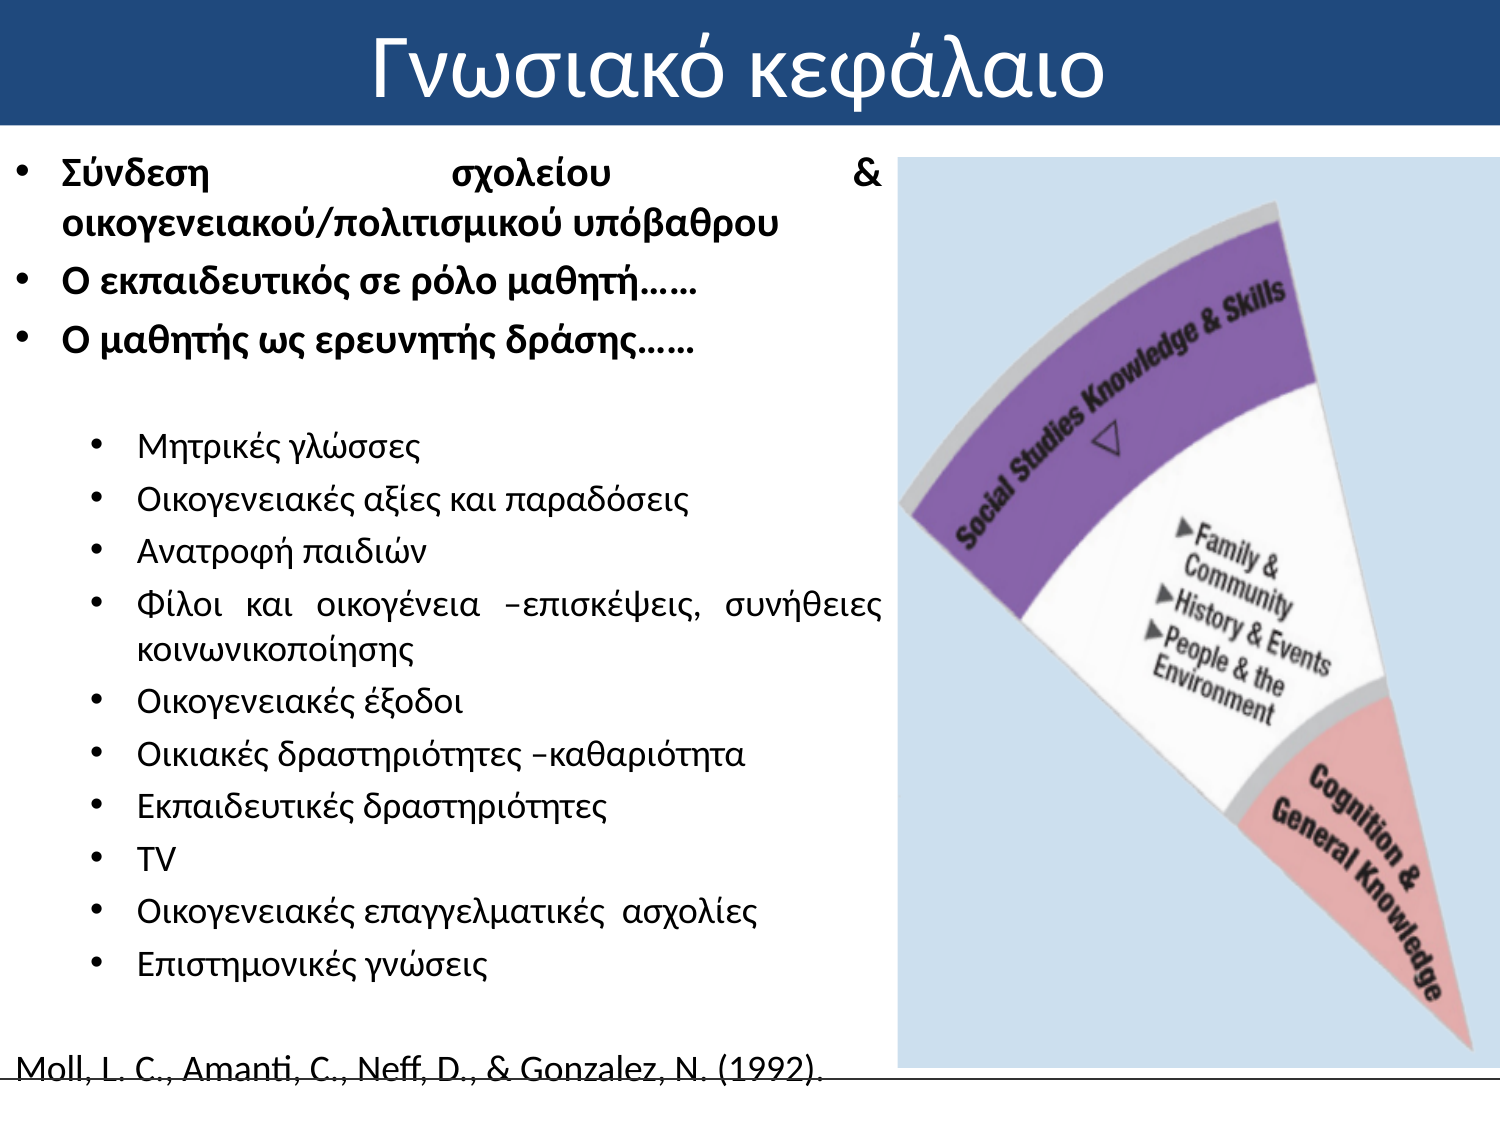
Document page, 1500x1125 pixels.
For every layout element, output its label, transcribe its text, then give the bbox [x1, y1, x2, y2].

picture [897, 157, 1500, 1068]
title Γνωσιακό κεφάλαιο [0, 0, 1500, 126]
subtitle Σύνδεση σχολείου & οικογενειακού/πολιτισμικού υπόβαθρου Ο εκπαιδευτικός σε ρόλο μαθητή…… Ο μαθητής ως ερευνητής δράσης…… Μητρικές γλώσσες Οικογενειακές αξίες και παραδόσεις Ανατροφή παιδιών Φίλοι και οικογένεια –επισκέψεις, συνήθειες κοινωνικοποίησης Οικογενειακές έξοδοι Οικιακές δραστηριότητες –καθαριότητα Εκπαιδευτικές δραστηριότητες TV Οικογενειακές επαγγελματικές ασχολίες Επιστημονικές γνώσεις Moll, L. C., Amanti, C., Neff, D., & Gonzalez, N. (1992). [0, 137, 898, 1068]
